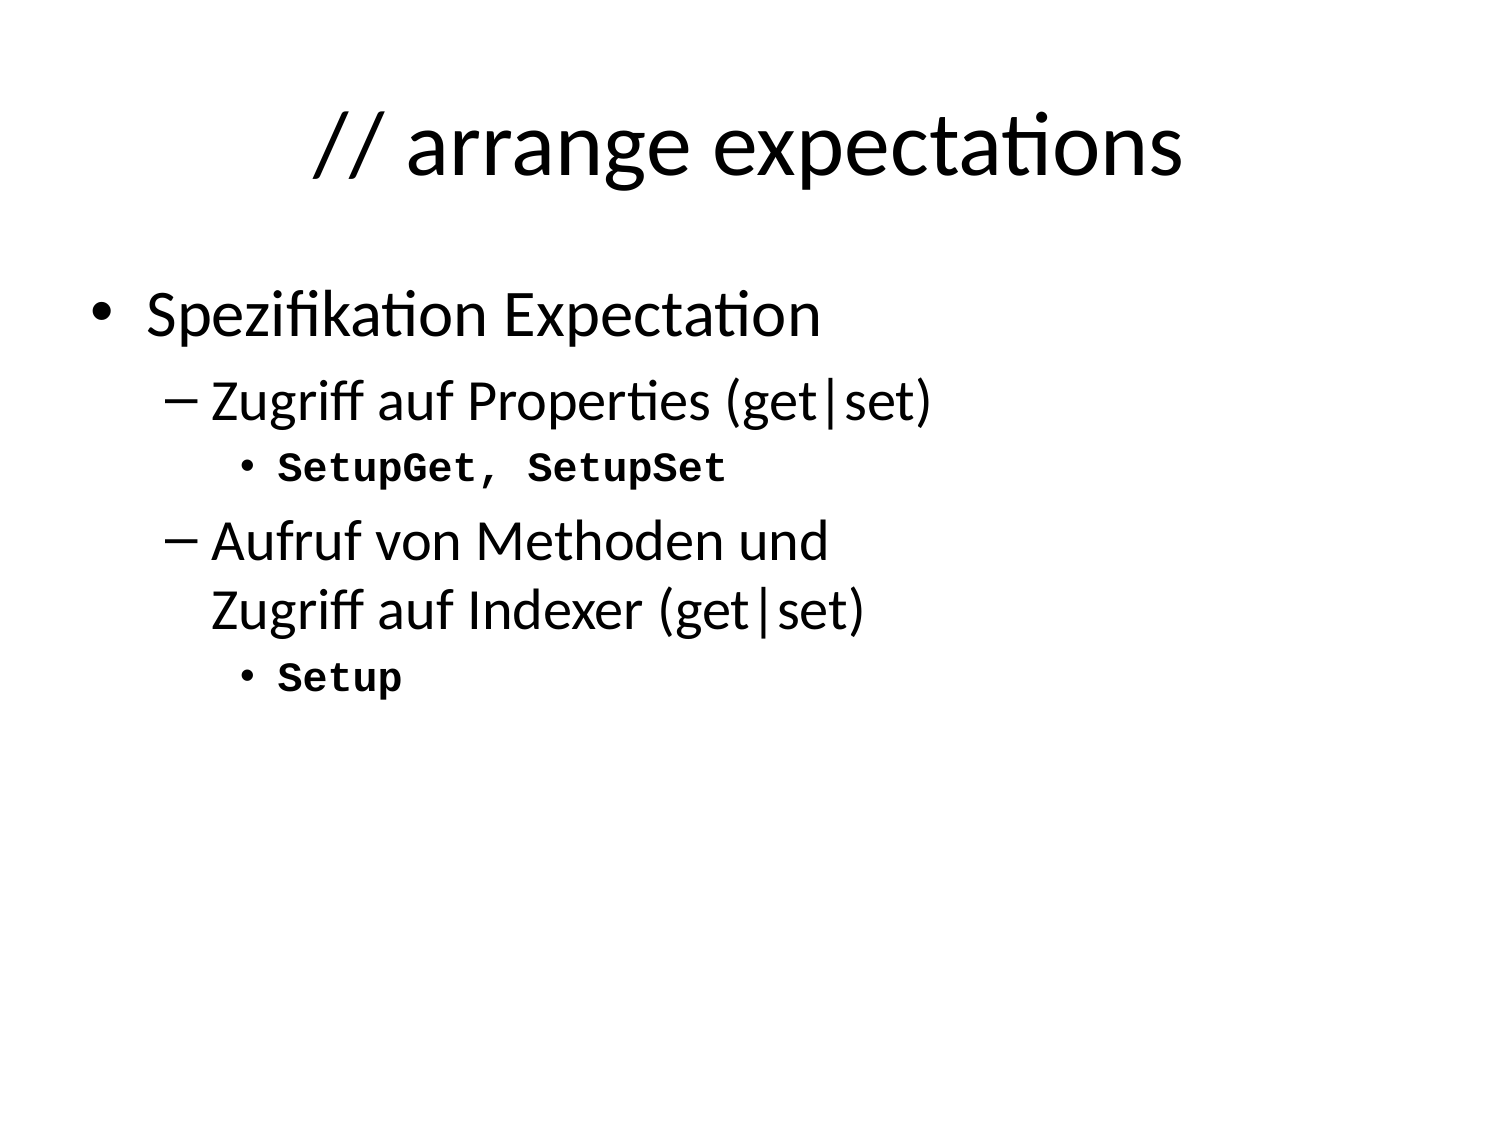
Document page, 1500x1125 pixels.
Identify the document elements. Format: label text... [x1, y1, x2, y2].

title // arrange expectations [75, 45, 1425, 233]
list Spezifikation Expectation Zugriff auf Properties (get|set) SetupGet, SetupSet Aufruf von Methoden und Zugriff auf Indexer (get|set) Setup [75, 262, 1425, 1005]
